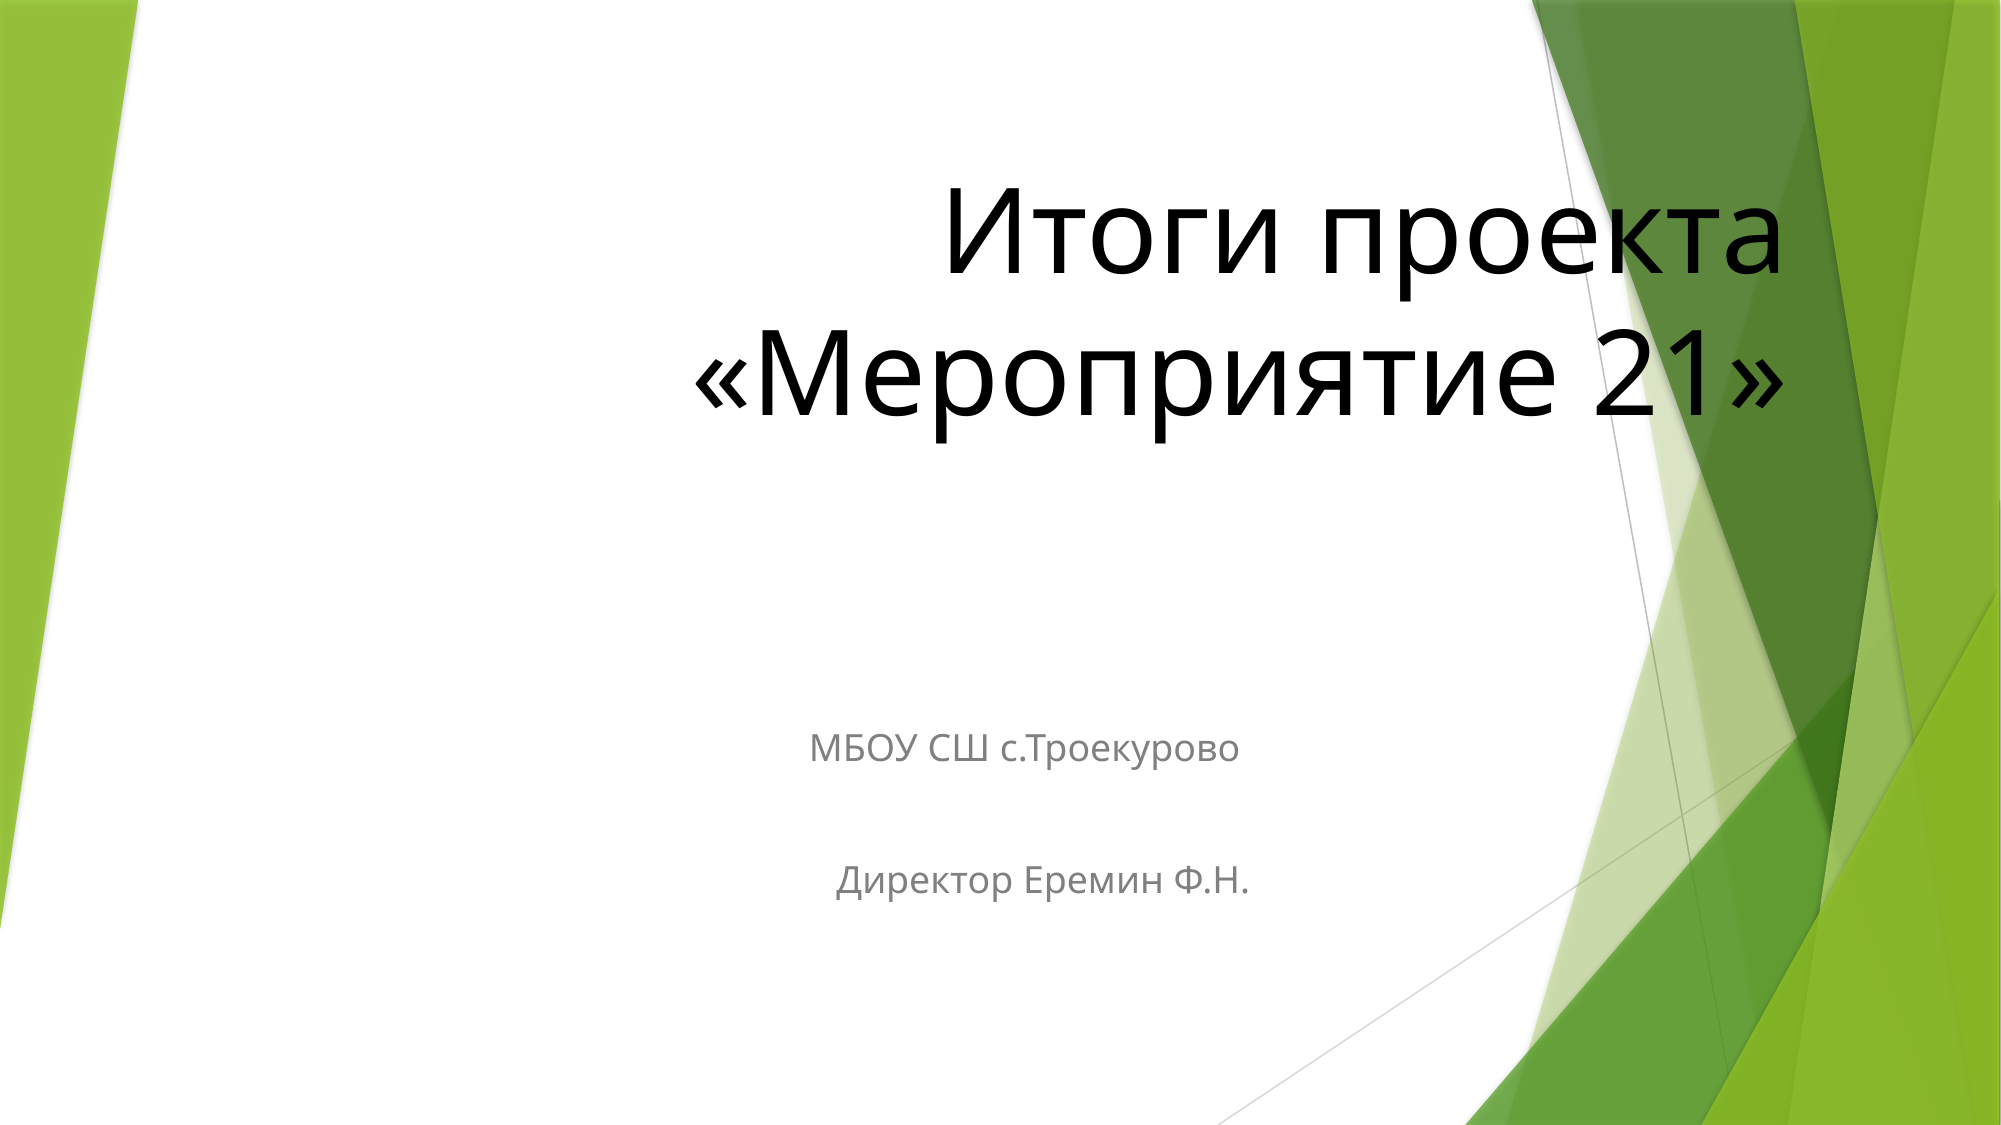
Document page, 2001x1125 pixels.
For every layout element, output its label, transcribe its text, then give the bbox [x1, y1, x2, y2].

title Итоги проекта «Мероприятие 21» [674, 24, 1804, 447]
subtitle МБОУ СШ с.Троекурово Директор Еремин Ф.Н. [395, 716, 1266, 1125]
